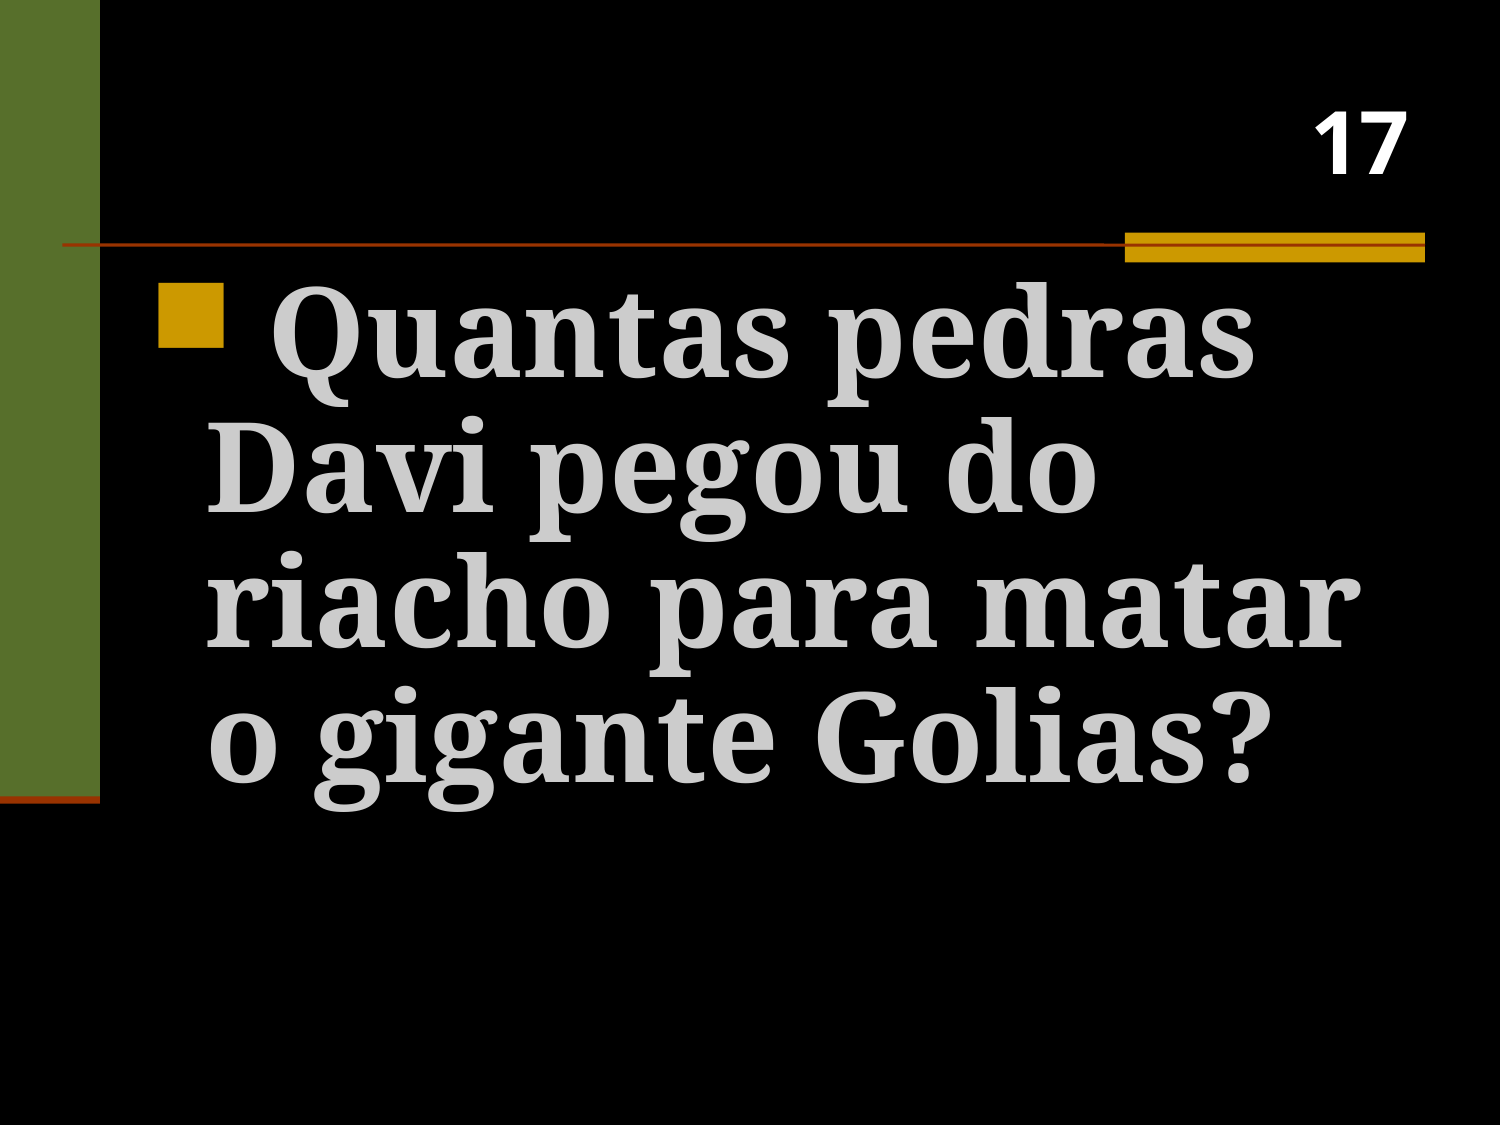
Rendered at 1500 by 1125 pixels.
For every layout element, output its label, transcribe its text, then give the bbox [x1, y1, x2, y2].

title 17 [150, 45, 1425, 234]
list Quantas pedras Davi pegou do riacho para matar o gigante Golias? [134, 262, 1447, 1006]
